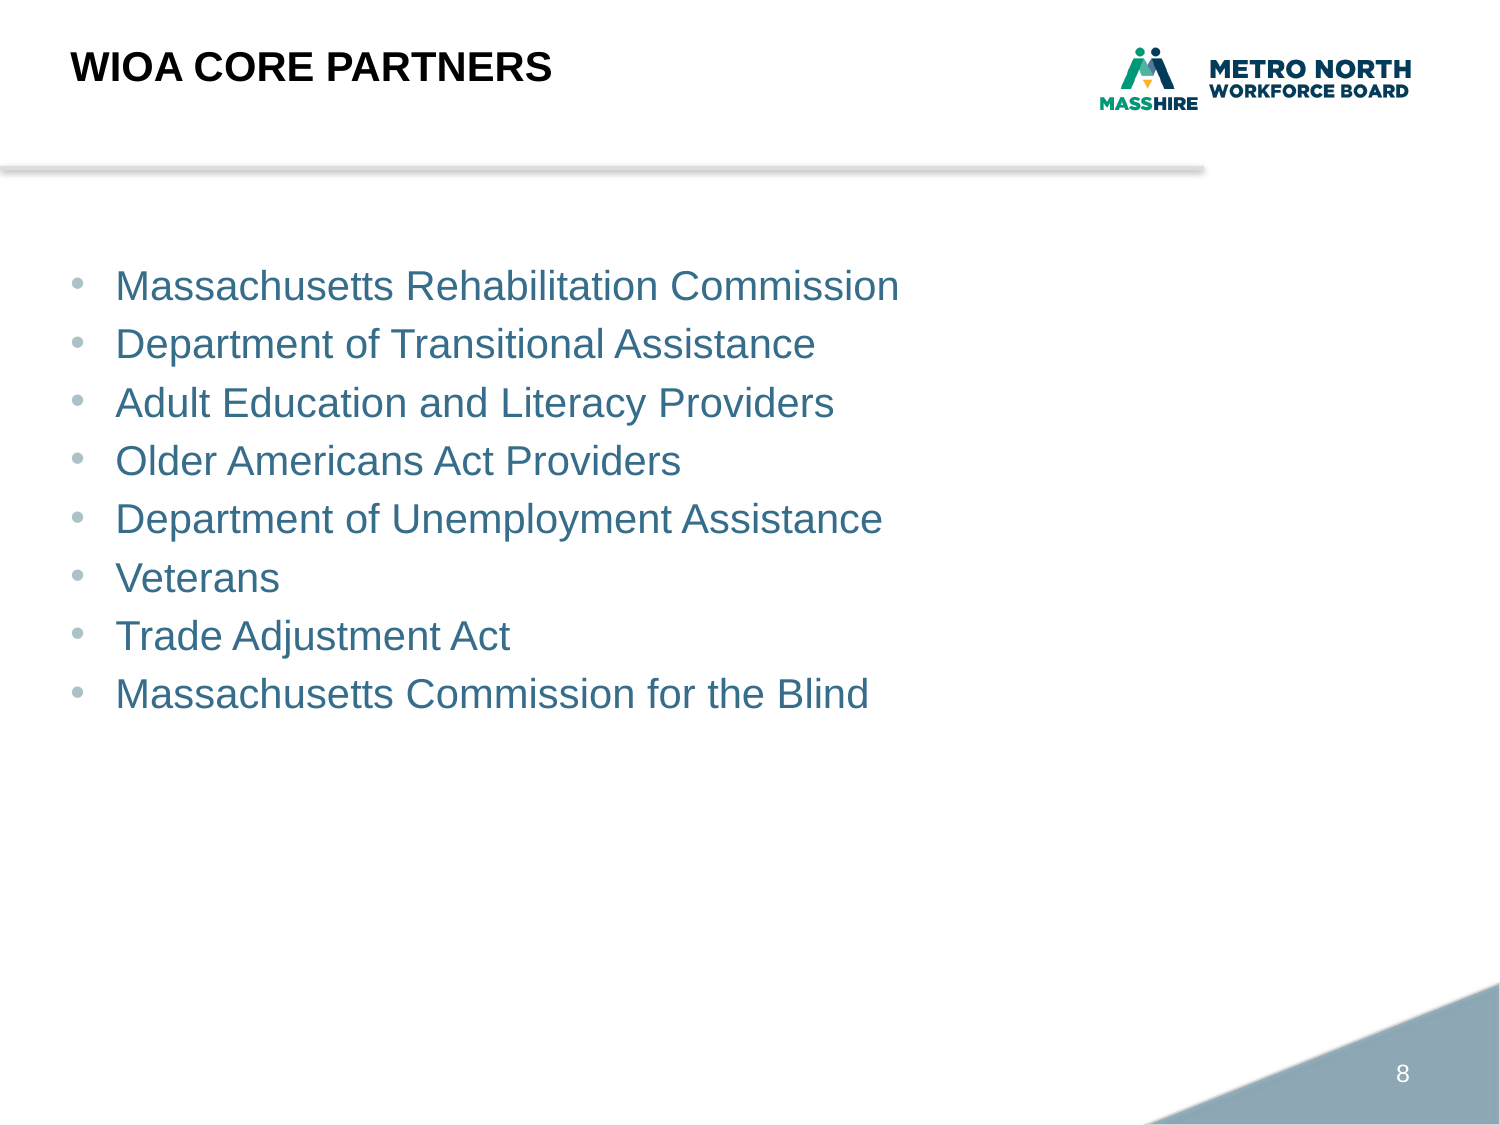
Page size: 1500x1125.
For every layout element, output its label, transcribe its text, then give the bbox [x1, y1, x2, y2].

slide_number 8 [1074, 1042, 1425, 1103]
text_box Massachusetts Rehabilitation Commission Department of Transitional Assistance Adult Education and Literacy Providers Older Americans Act Providers Department of Unemployment Assistance Veterans Trade Adjustment Act Massachusetts Commission for the Blind [55, 192, 1425, 725]
text_box WIOA CORE PARTNERS [55, 32, 1076, 98]
picture [1082, 15, 1500, 145]
text_box [1144, 982, 1500, 1125]
